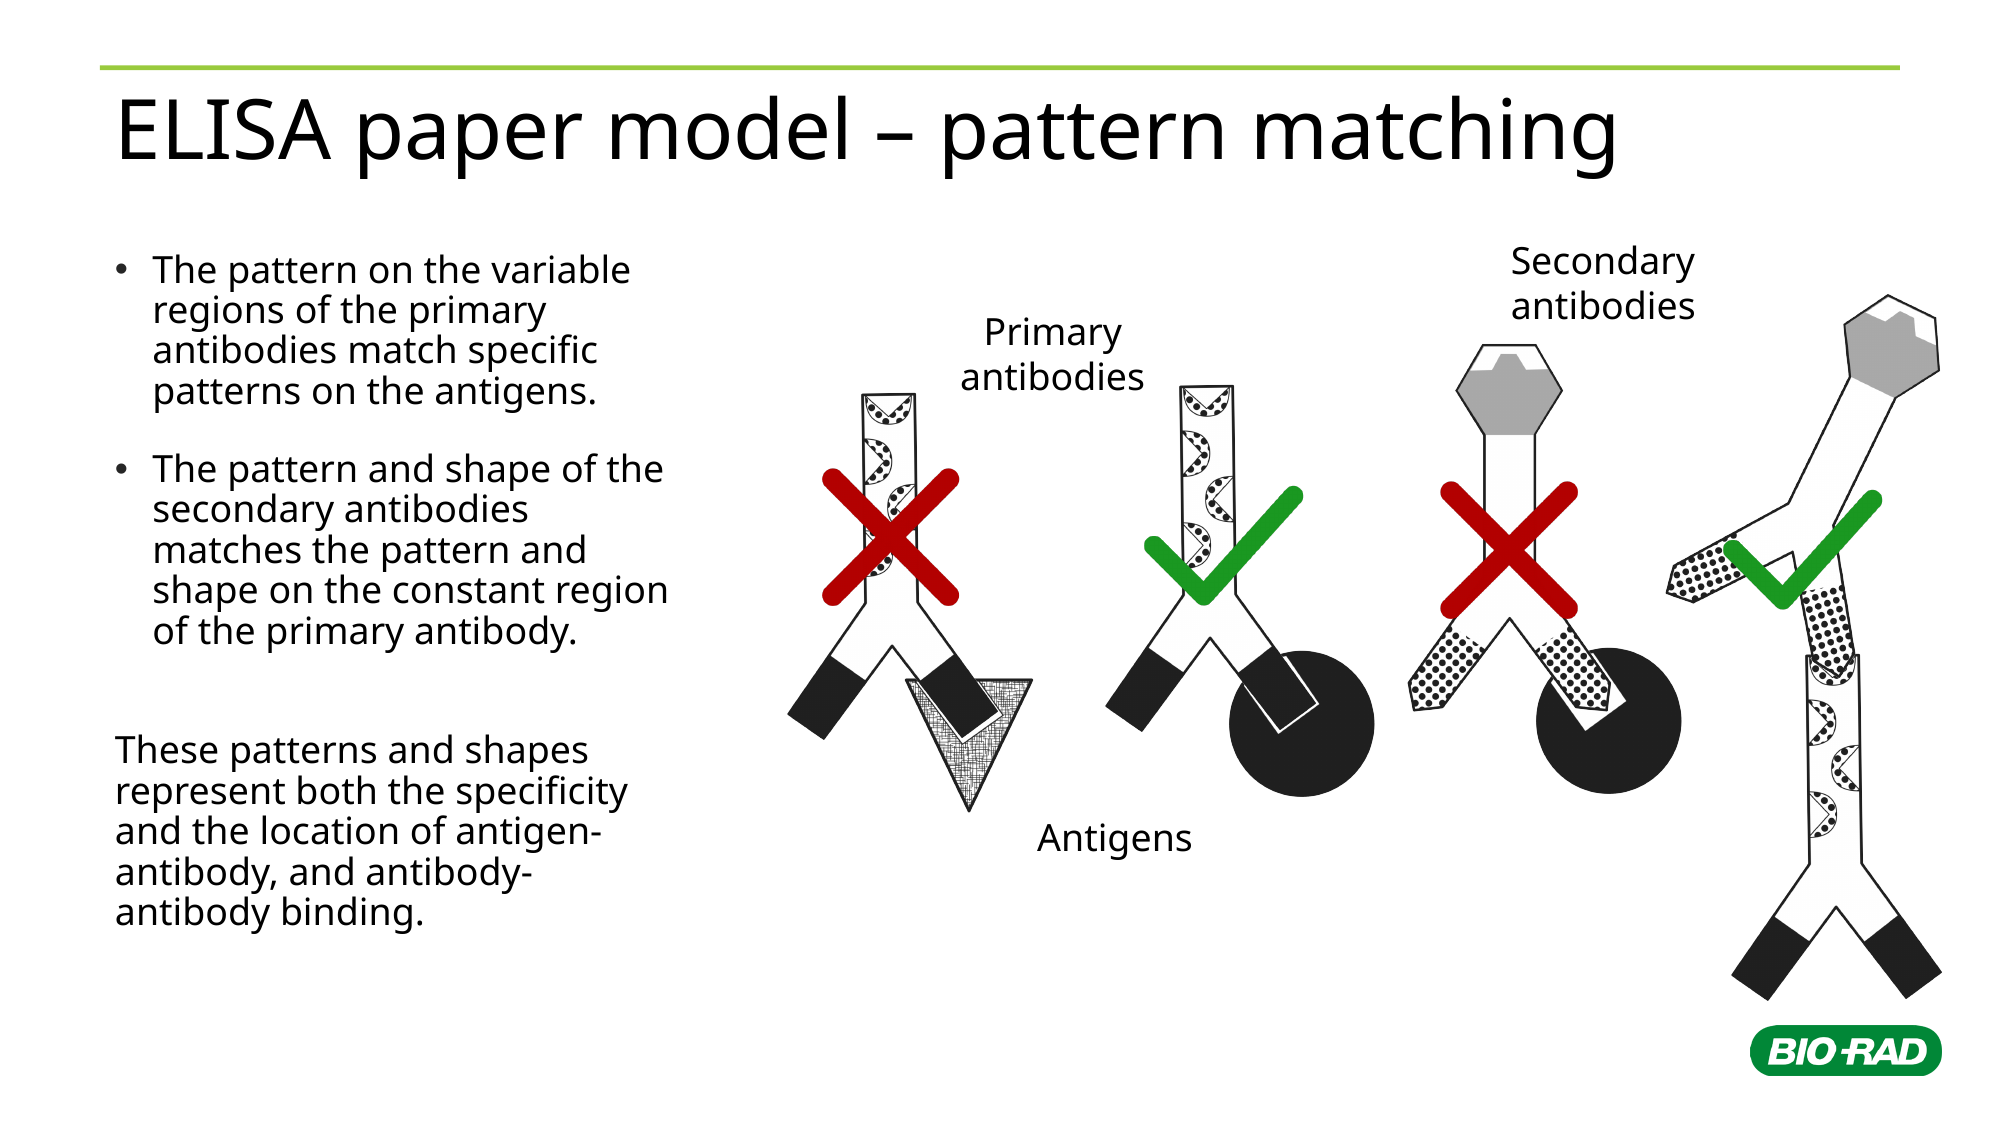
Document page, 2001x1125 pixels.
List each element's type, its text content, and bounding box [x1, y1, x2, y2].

picture [1750, 1025, 1942, 1076]
text_box Primary antibodies [876, 300, 1230, 405]
text_box Secondary antibodies [1496, 229, 1880, 335]
title ELISA paper model – pattern matching [99, 67, 1900, 198]
text_box Antigens [1022, 806, 1225, 867]
list The pattern on the variable regions of the primary antibodies match specific patterns on the antigens. The pattern and shape of the secondary antibodies matches the pattern and shape on the constant region of the primary antibody. These patterns and shapes represent both the specificity and the location of antigen-antibody, and antibody-antibody binding. [99, 243, 690, 1014]
picture [714, 275, 2000, 1013]
